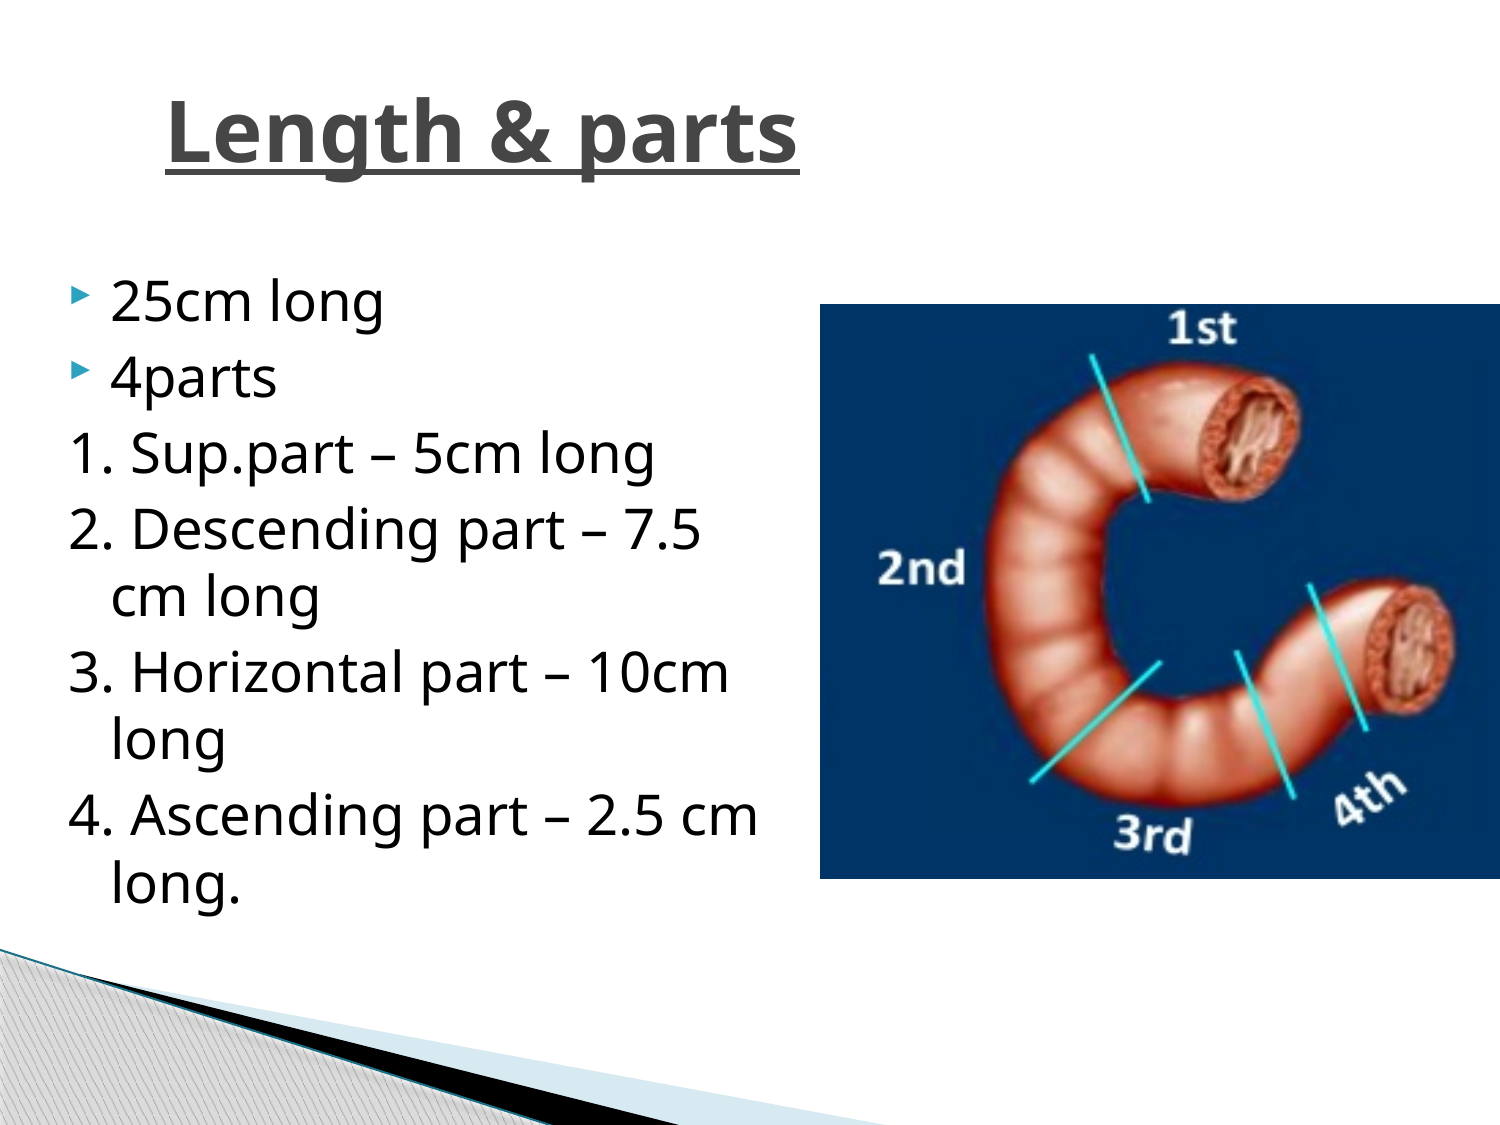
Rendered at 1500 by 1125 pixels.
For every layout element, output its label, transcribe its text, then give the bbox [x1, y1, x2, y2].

title Length & parts [150, 45, 1425, 211]
list 25cm long 4parts 1. Sup.part – 5cm long 2. Descending part – 7.5 cm long 3. Horizontal part – 10cm long 4. Ascending part – 2.5 cm long. [34, 257, 809, 988]
picture [820, 304, 1500, 880]
